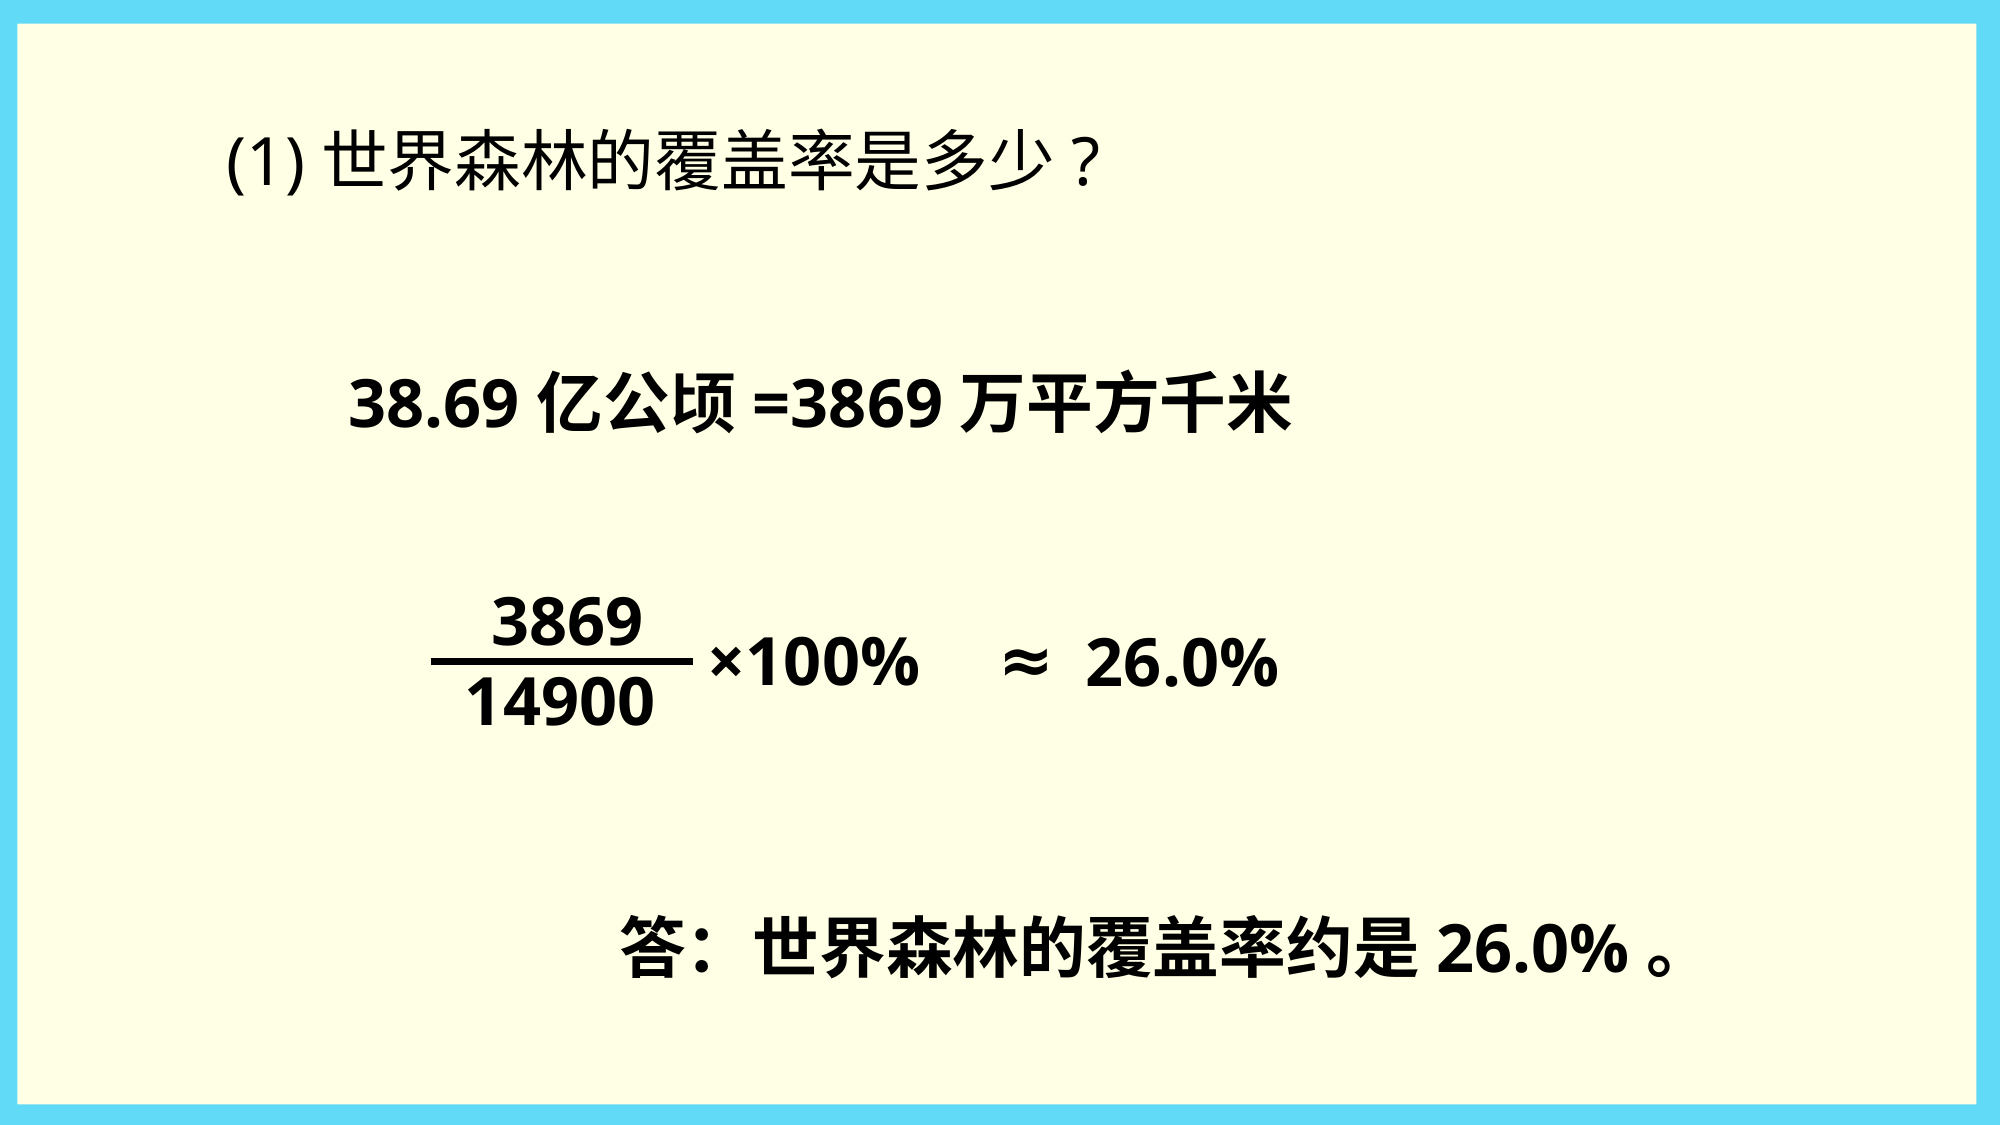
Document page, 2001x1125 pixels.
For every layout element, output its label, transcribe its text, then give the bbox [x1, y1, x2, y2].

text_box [430, 571, 693, 748]
text_box [0, 1103, 2000, 1125]
text_box [0, 0, 18, 1103]
text_box [1975, 0, 2000, 1103]
text_box ≈ [983, 609, 1071, 705]
text_box (1)世界森林的覆盖率是多少? [212, 71, 1671, 207]
text_box 答：世界森林的覆盖率约是26.0%。 [604, 858, 1766, 994]
text_box [18, 0, 1975, 25]
text_box ×100% [693, 611, 975, 707]
text_box 38.69亿公顷=3869万平方千米 [333, 353, 1462, 449]
text_box 26.0% [1071, 612, 1338, 708]
